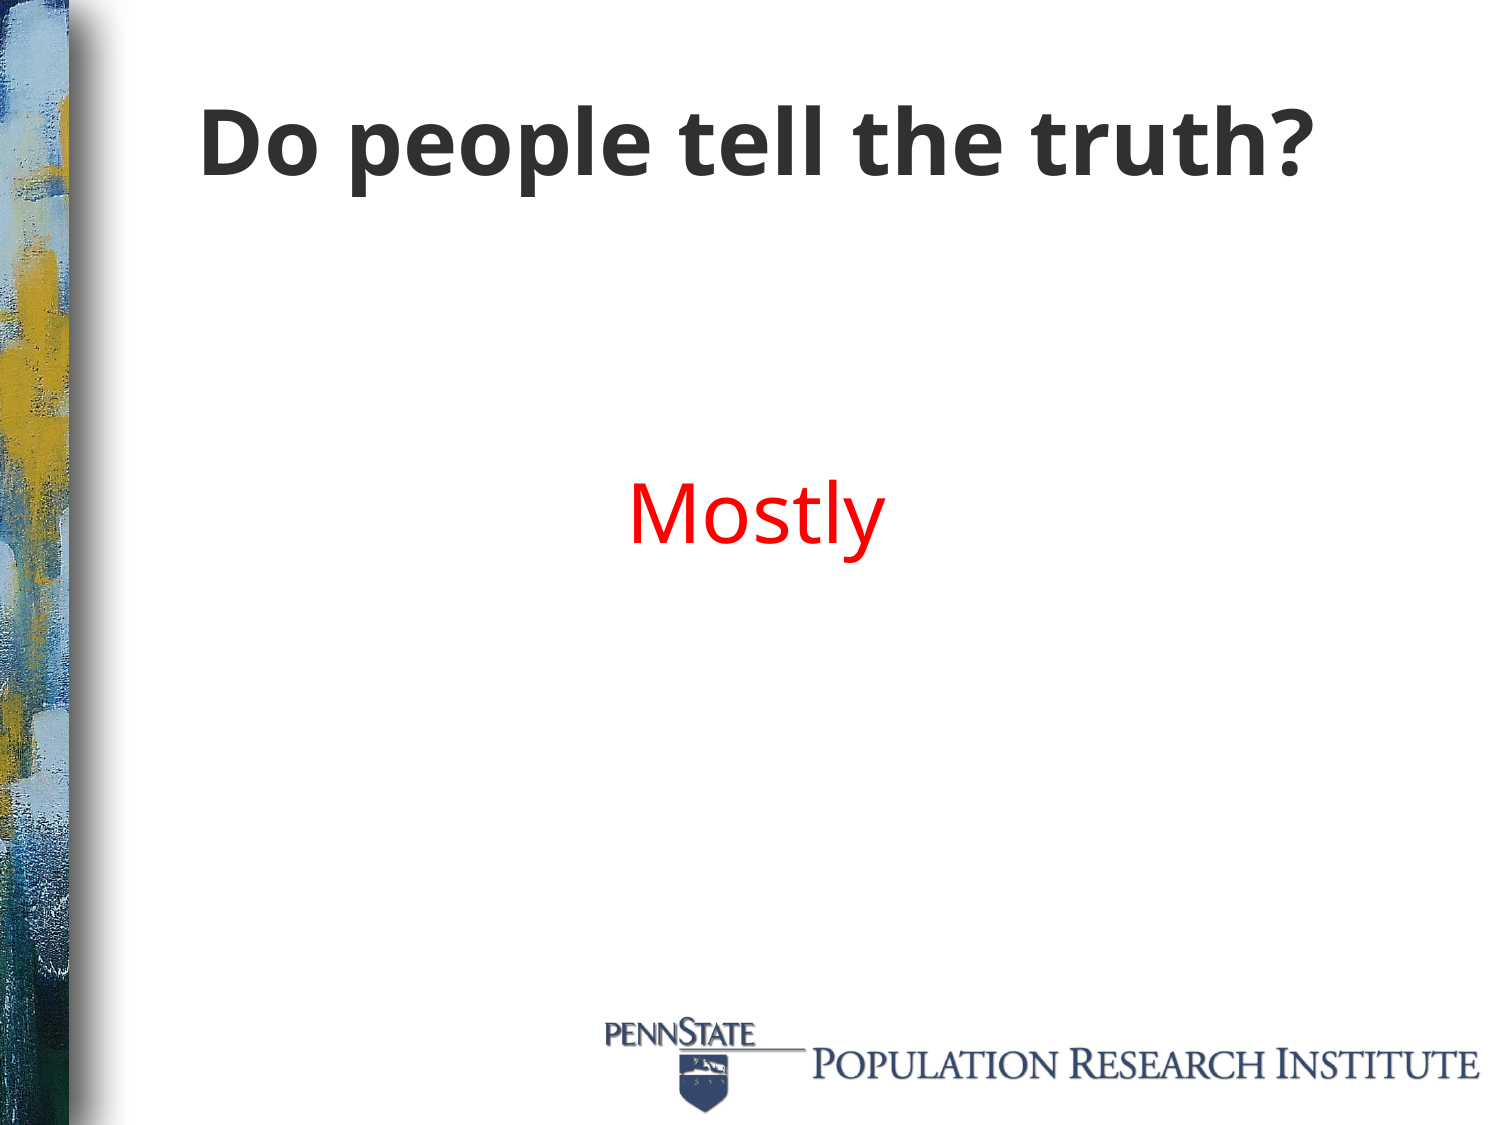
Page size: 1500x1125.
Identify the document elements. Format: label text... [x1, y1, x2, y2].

title Do people tell the truth? [87, 44, 1426, 233]
picture [0, 0, 69, 1125]
picture [600, 1012, 1500, 1125]
list Mostly [87, 262, 1426, 1006]
